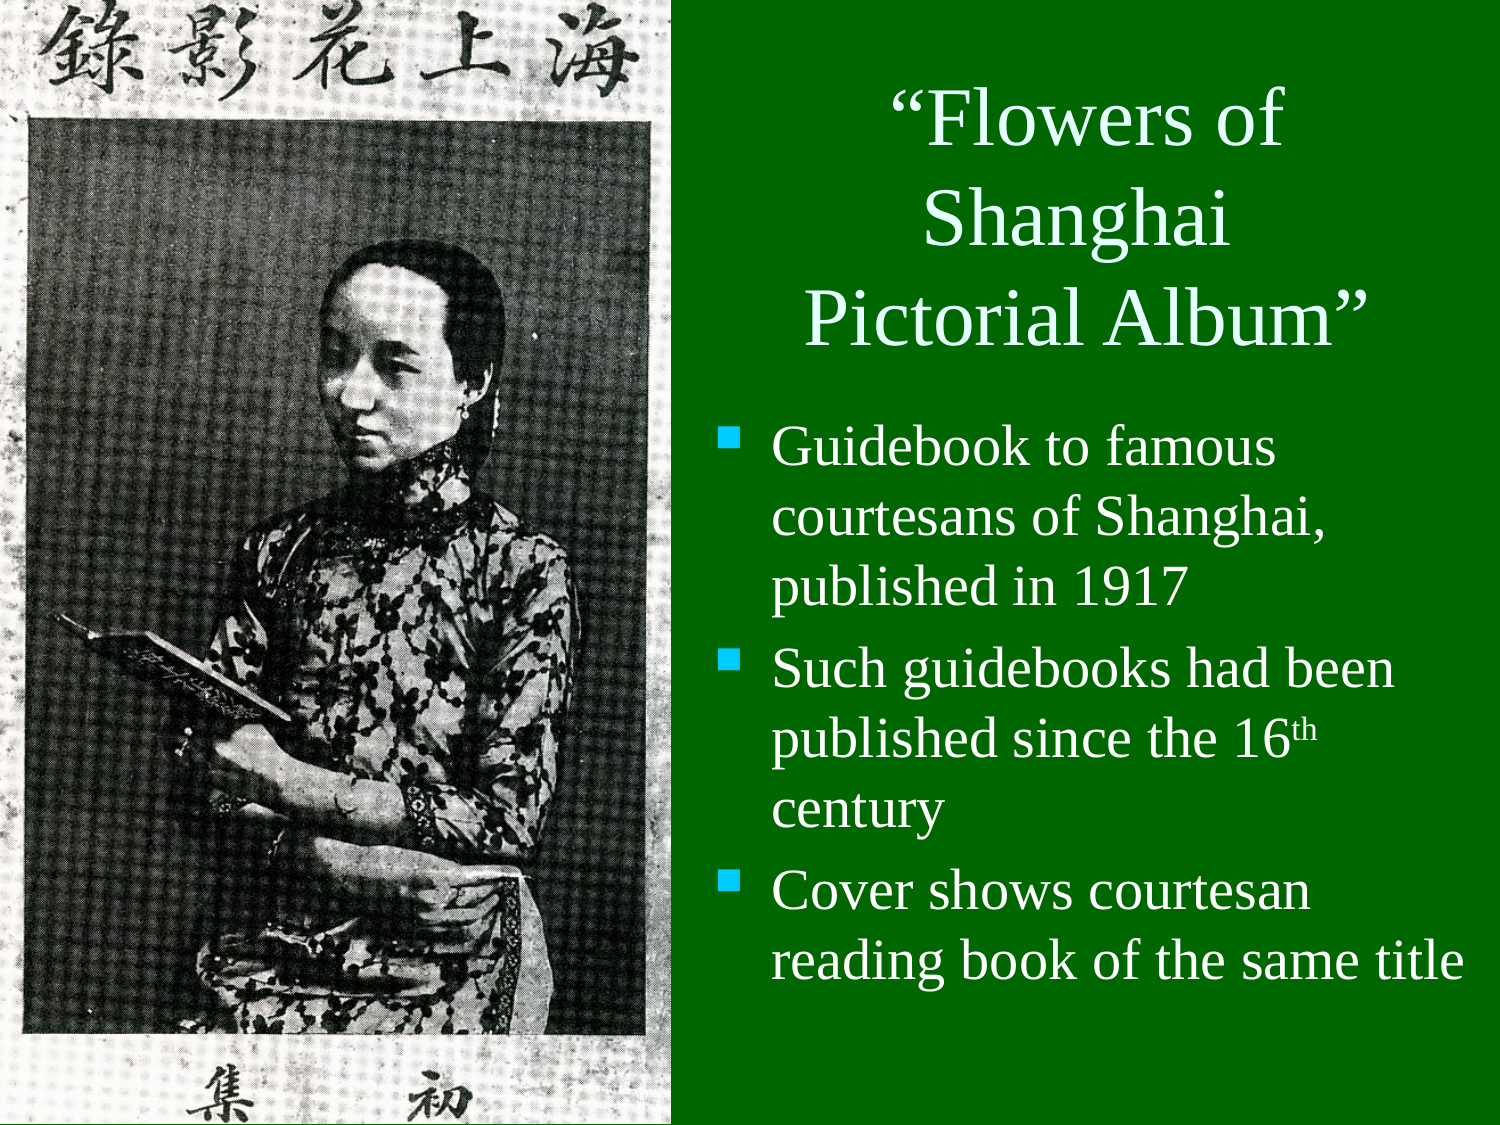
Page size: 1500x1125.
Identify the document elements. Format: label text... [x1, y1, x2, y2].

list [0, 0, 671, 1124]
list Guidebook to famous courtesans of Shanghai, published in 1917 Such guidebooks had been published since the 16th century Cover shows courtesan reading book of the same title [699, 399, 1500, 1038]
title “Flowers of Shanghai Pictorial Album” [750, 62, 1425, 363]
